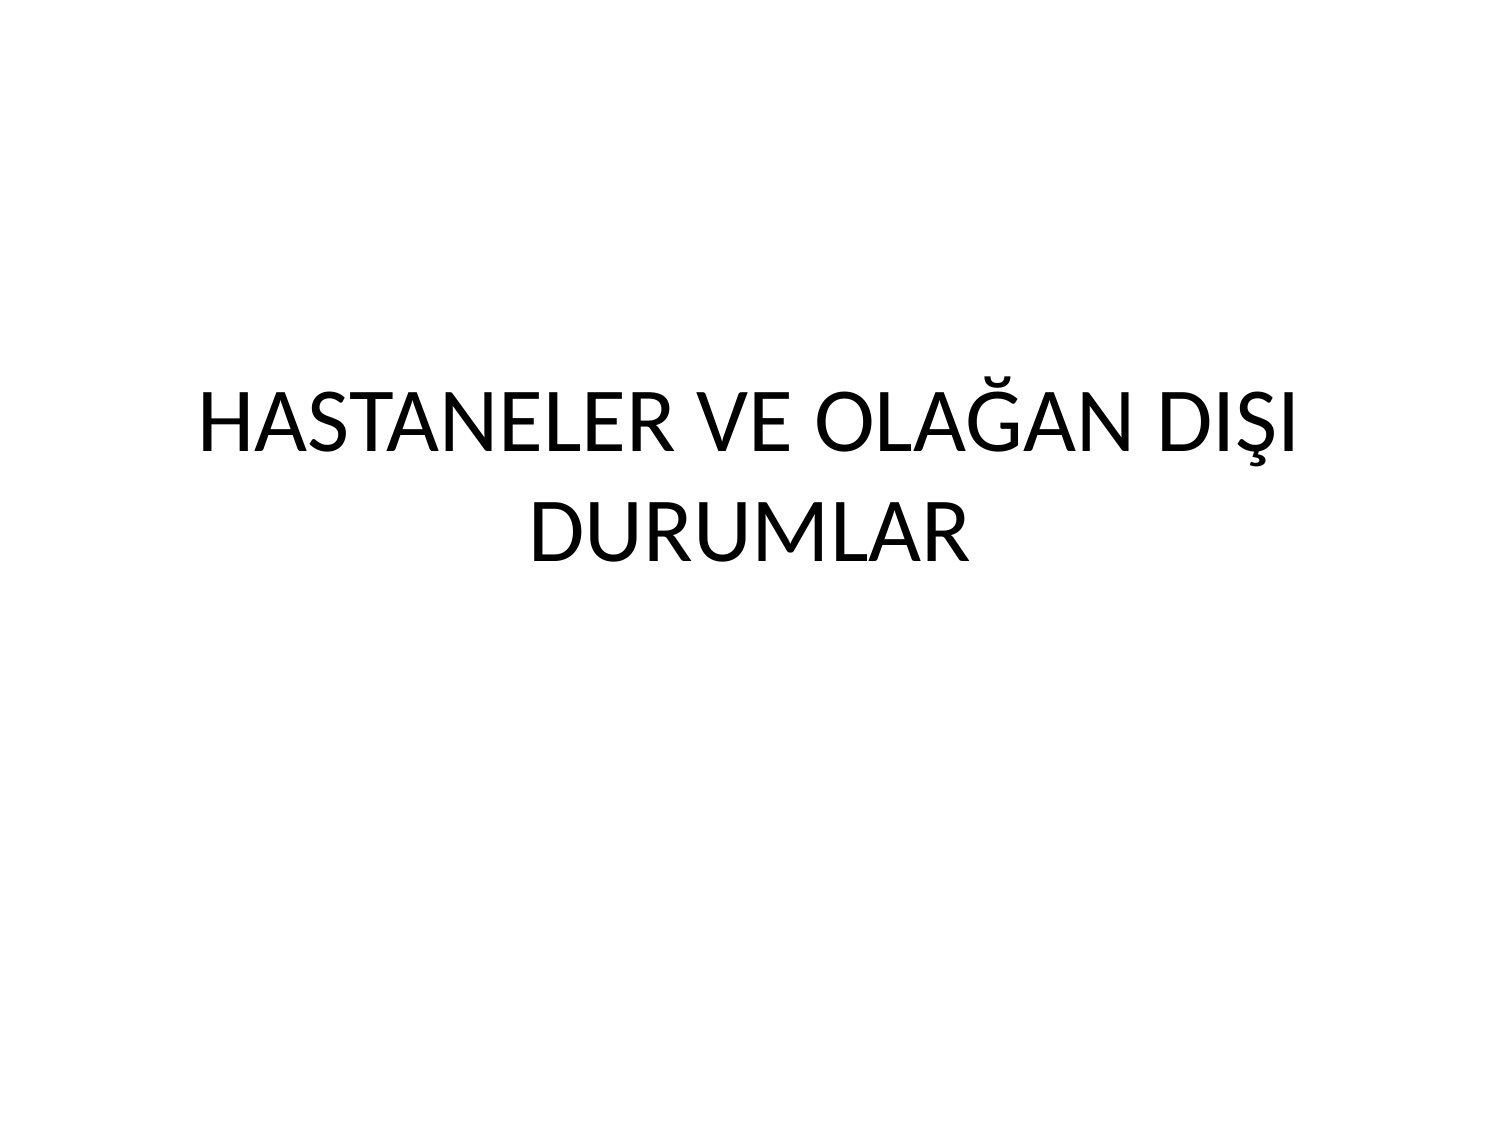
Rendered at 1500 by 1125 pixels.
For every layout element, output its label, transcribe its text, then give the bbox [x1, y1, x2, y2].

title HASTANELER VE OLAĞAN DIŞI DURUMLAR [112, 349, 1388, 591]
